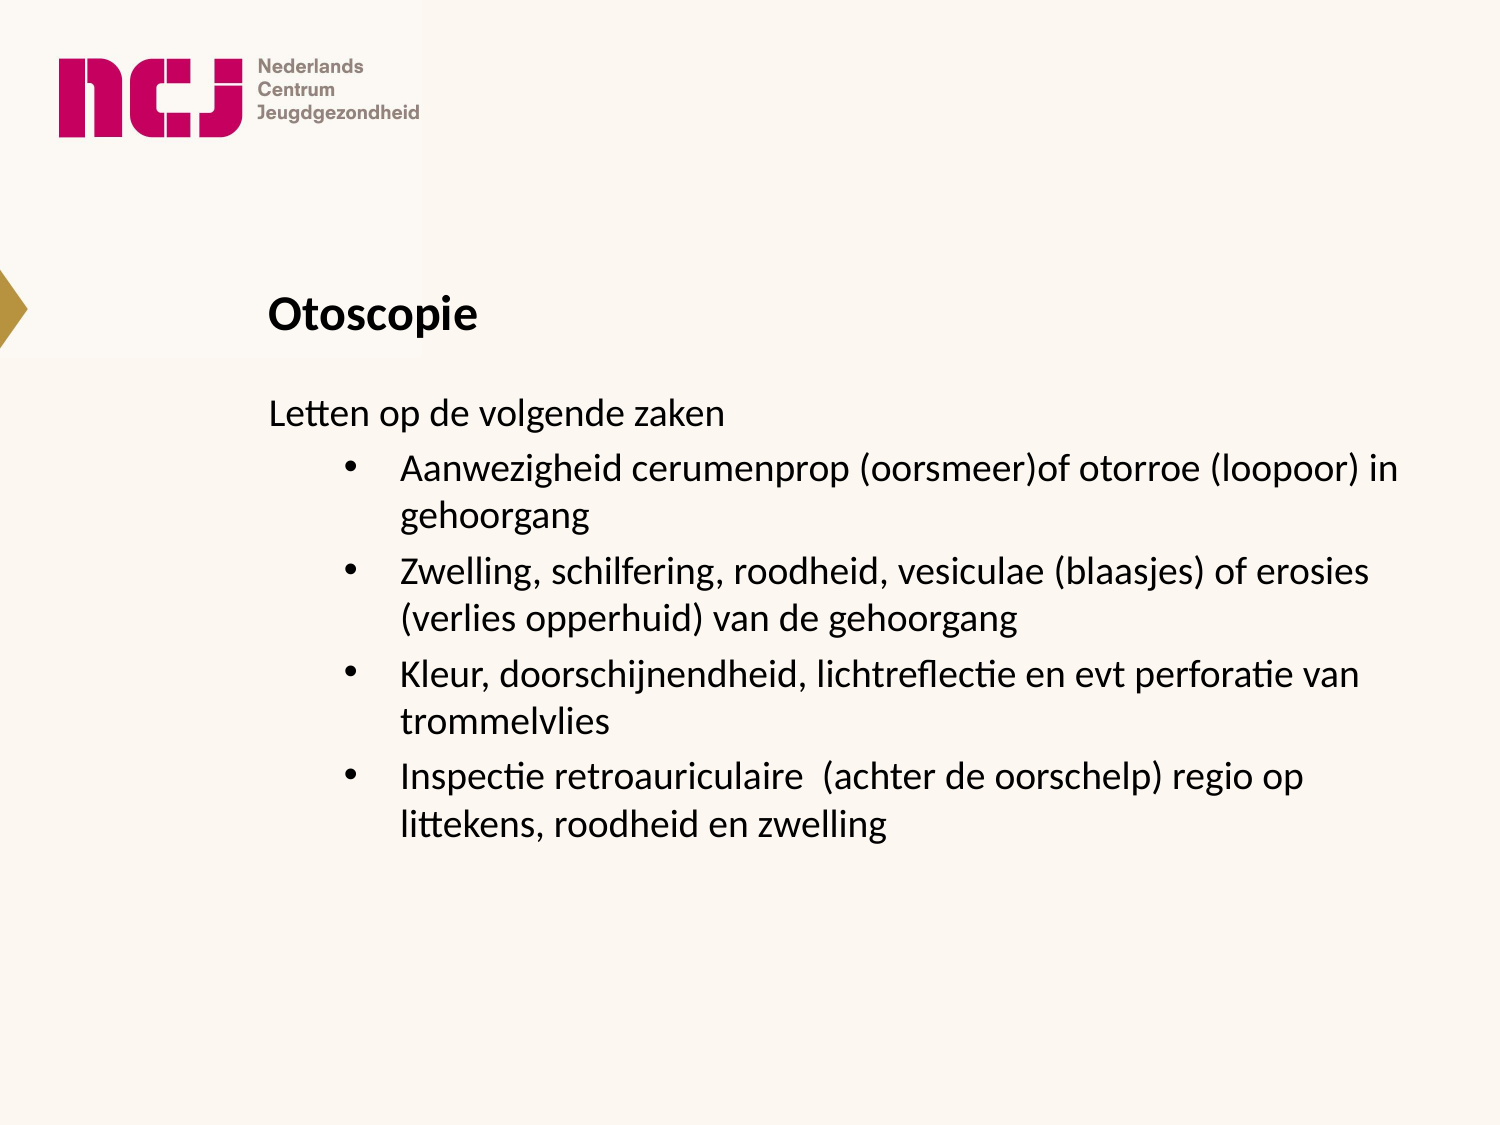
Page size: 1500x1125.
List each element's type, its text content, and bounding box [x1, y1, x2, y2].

title Otoscopie [253, 265, 1425, 333]
picture [0, 0, 422, 358]
list Letten op de volgende zaken Aanwezigheid cerumenprop (oorsmeer)of otorroe (loopoor) in gehoorgang Zwelling, schilfering, roodheid, vesiculae (blaasjes) of erosies (verlies opperhuid) van de gehoorgang Kleur, doorschijnendheid, lichtreflectie en evt perforatie van trommelvlies Inspectie retroauriculaire (achter de oorschelp) regio op littekens, roodheid en zwelling [253, 354, 1426, 1005]
